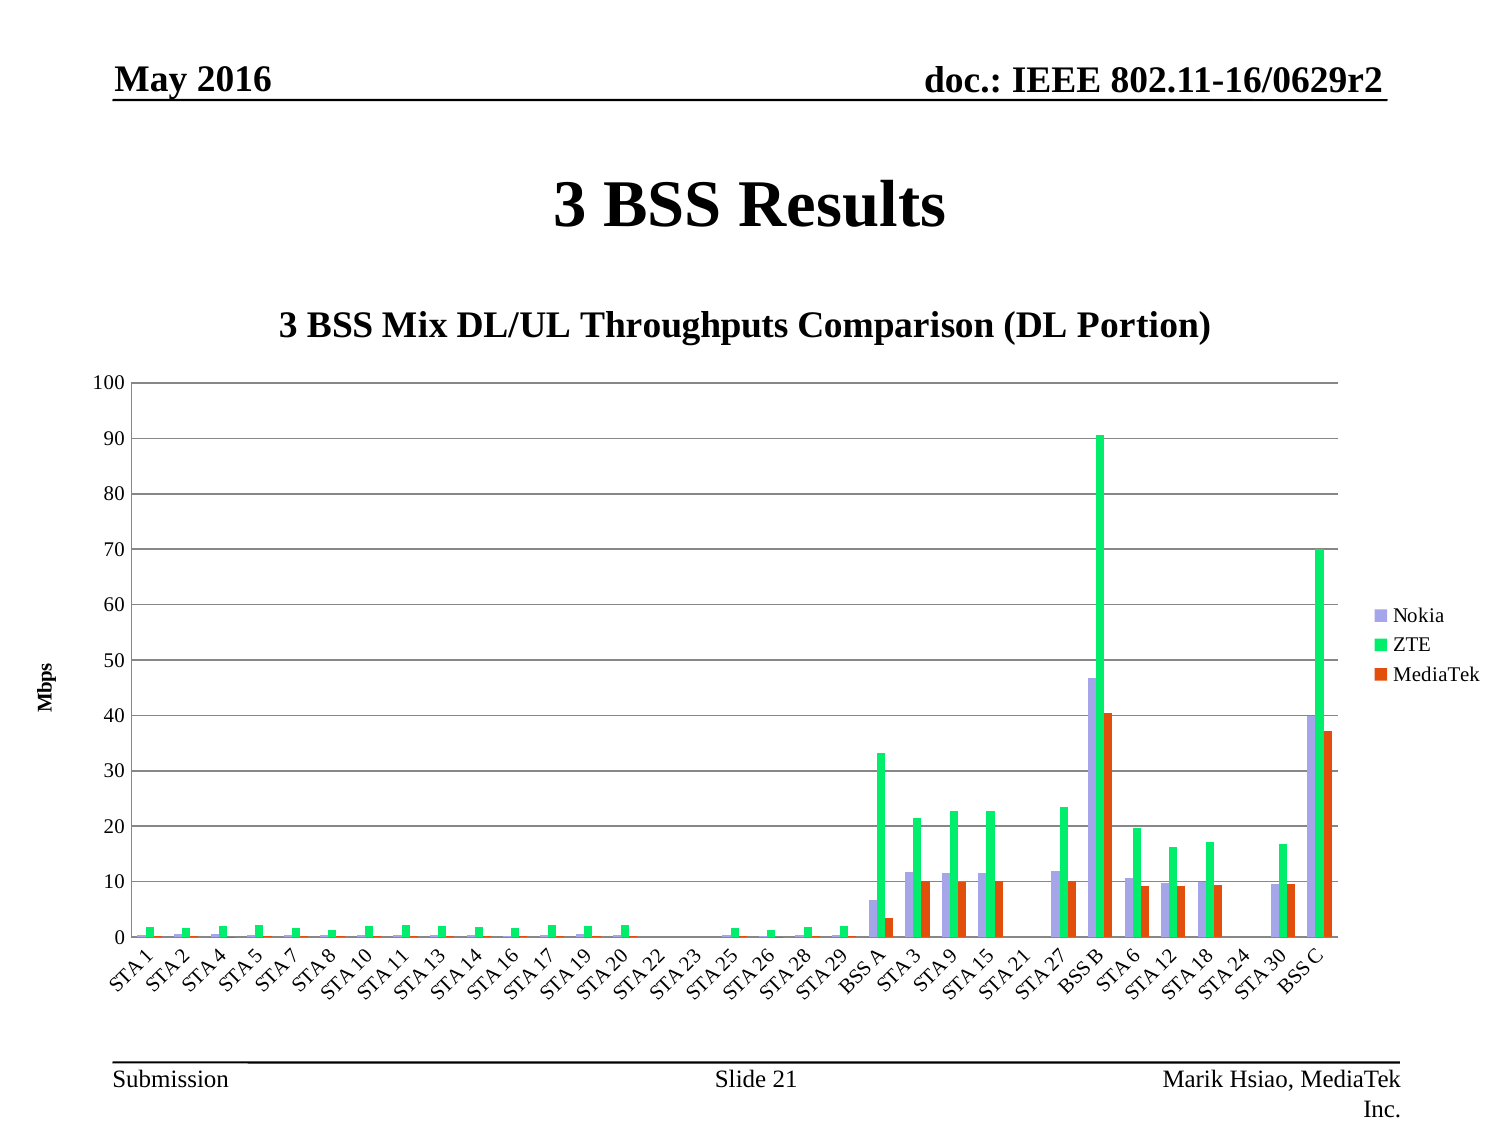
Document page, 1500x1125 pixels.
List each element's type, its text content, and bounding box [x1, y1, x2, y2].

footer Marik Hsiao, MediaTek Inc. [1159, 1061, 1402, 1093]
slide_number Slide 21 [712, 1061, 800, 1093]
title 3 BSS Results [112, 112, 1388, 268]
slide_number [114, 54, 493, 100]
chart [0, 269, 1500, 1021]
